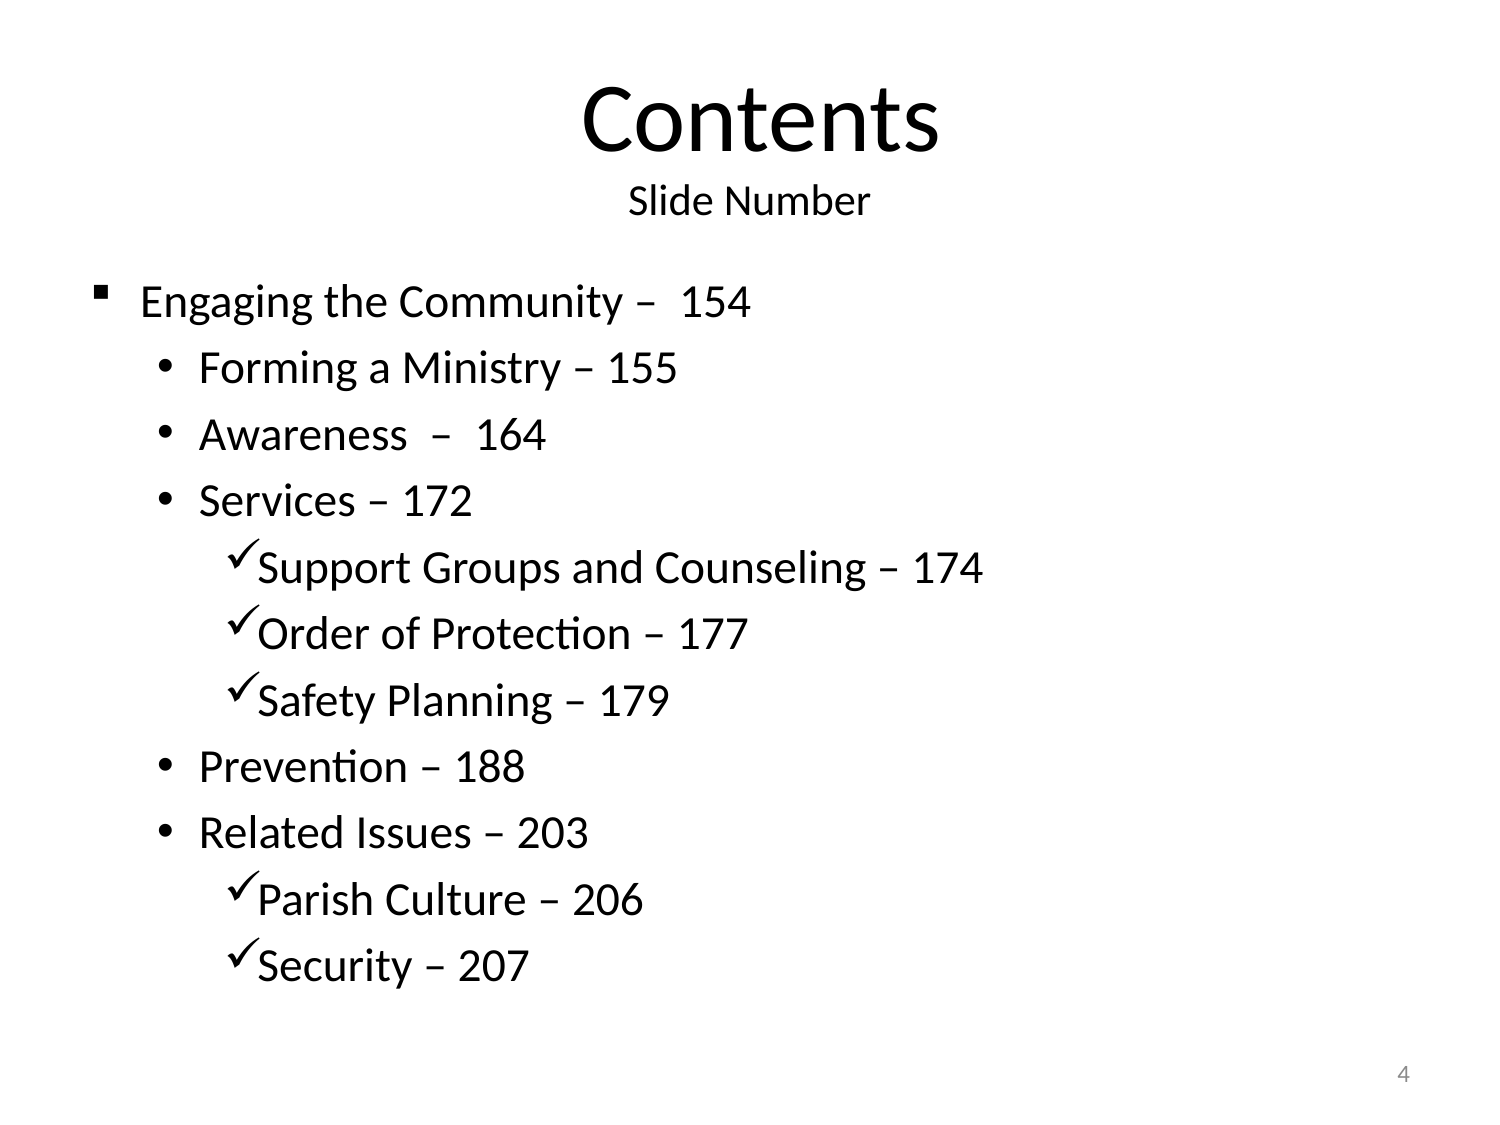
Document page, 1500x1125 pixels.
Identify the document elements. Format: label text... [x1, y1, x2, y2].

list Engaging the Community – 154 Forming a Ministry – 155 Awareness – 164 Services – 172 Support Groups and Counseling – 174 Order of Protection – 177 Safety Planning – 179 Prevention – 188 Related Issues – 203 Parish Culture – 206 Security – 207 [75, 262, 1425, 1005]
title Contents Slide Number [75, 45, 1425, 233]
slide_number 4 [1074, 1042, 1425, 1103]
